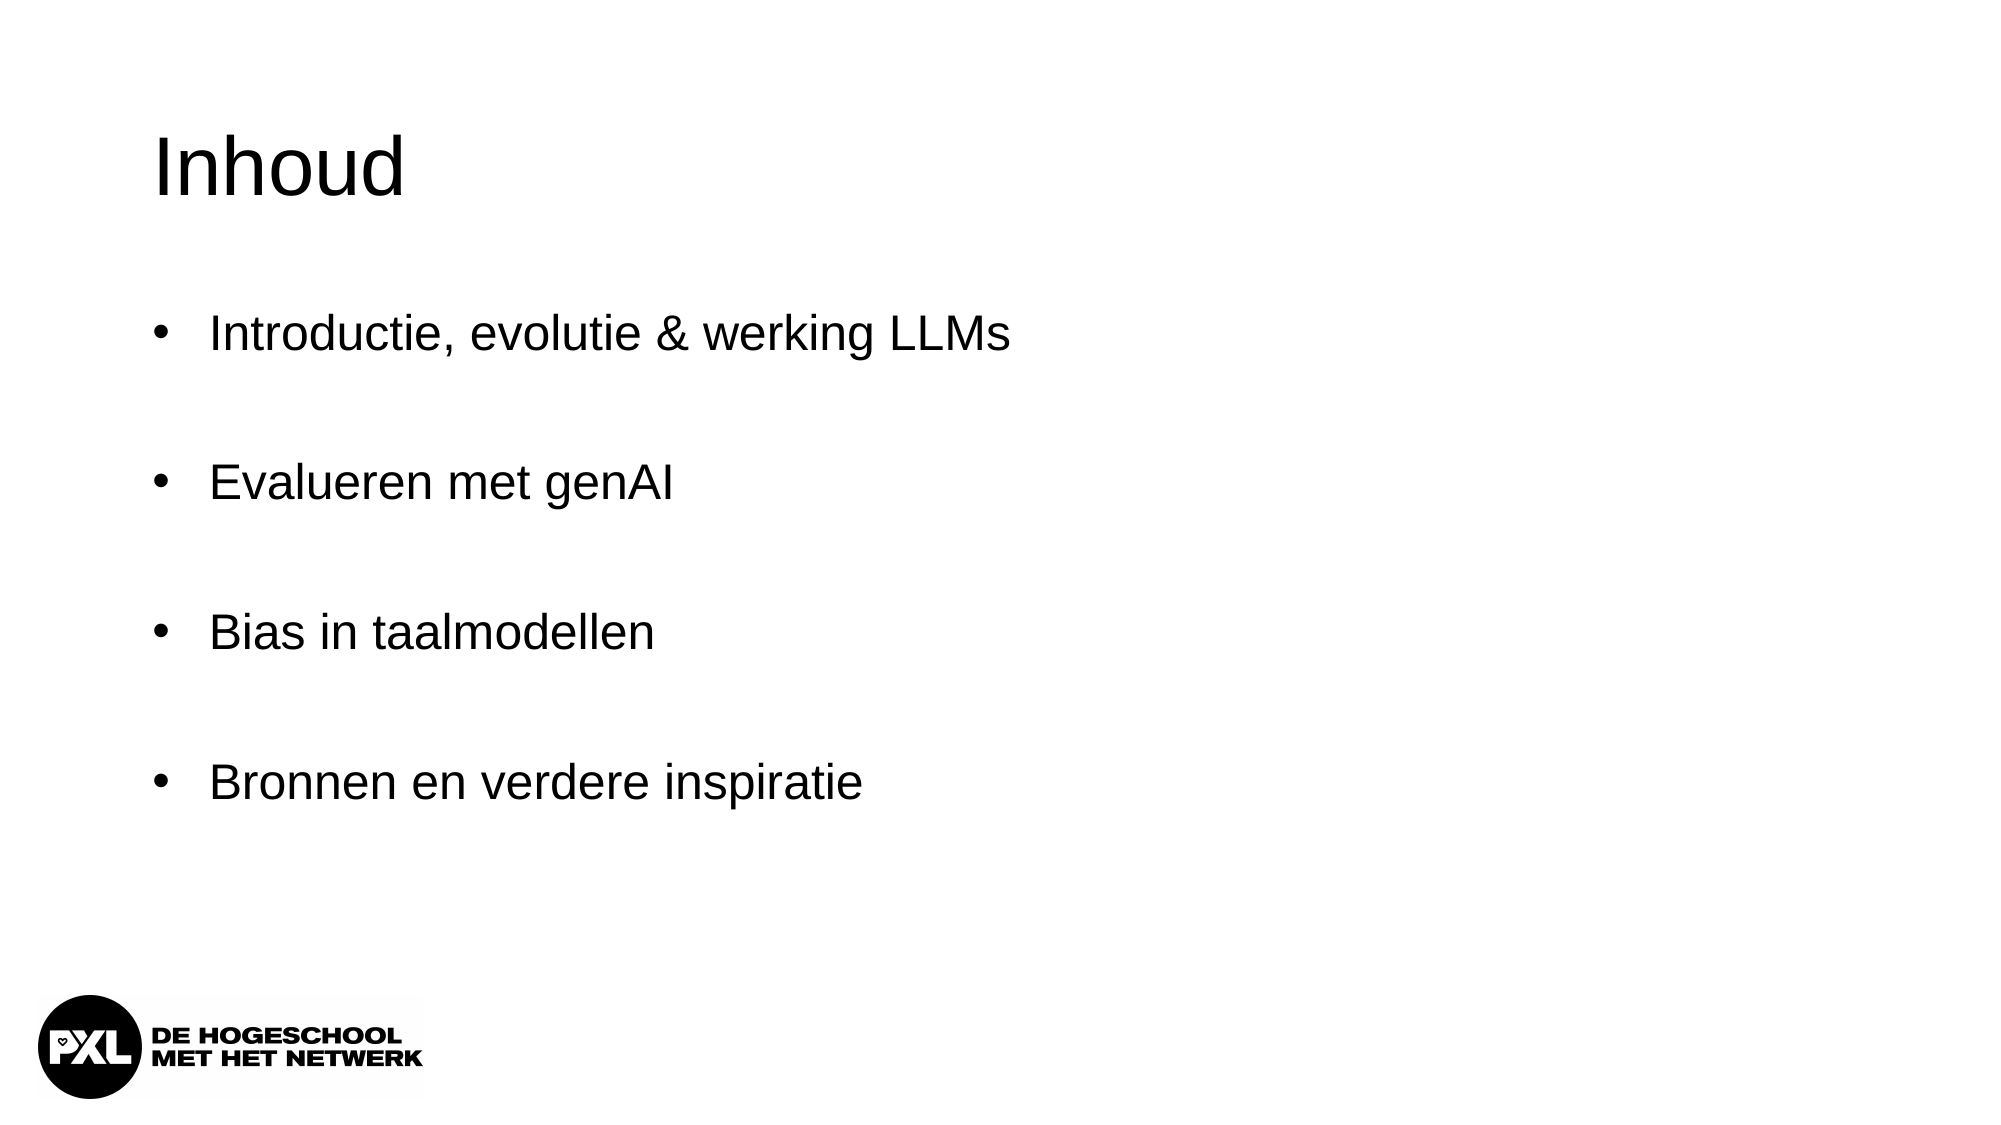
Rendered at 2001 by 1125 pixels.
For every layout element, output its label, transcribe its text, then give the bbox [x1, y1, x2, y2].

picture [38, 995, 423, 1099]
list Introductie, evolutie & werking LLMs Evalueren met genAI Bias in taalmodellen Bronnen en verdere inspiratie [137, 299, 1863, 937]
title Inhoud [137, 59, 1863, 278]
